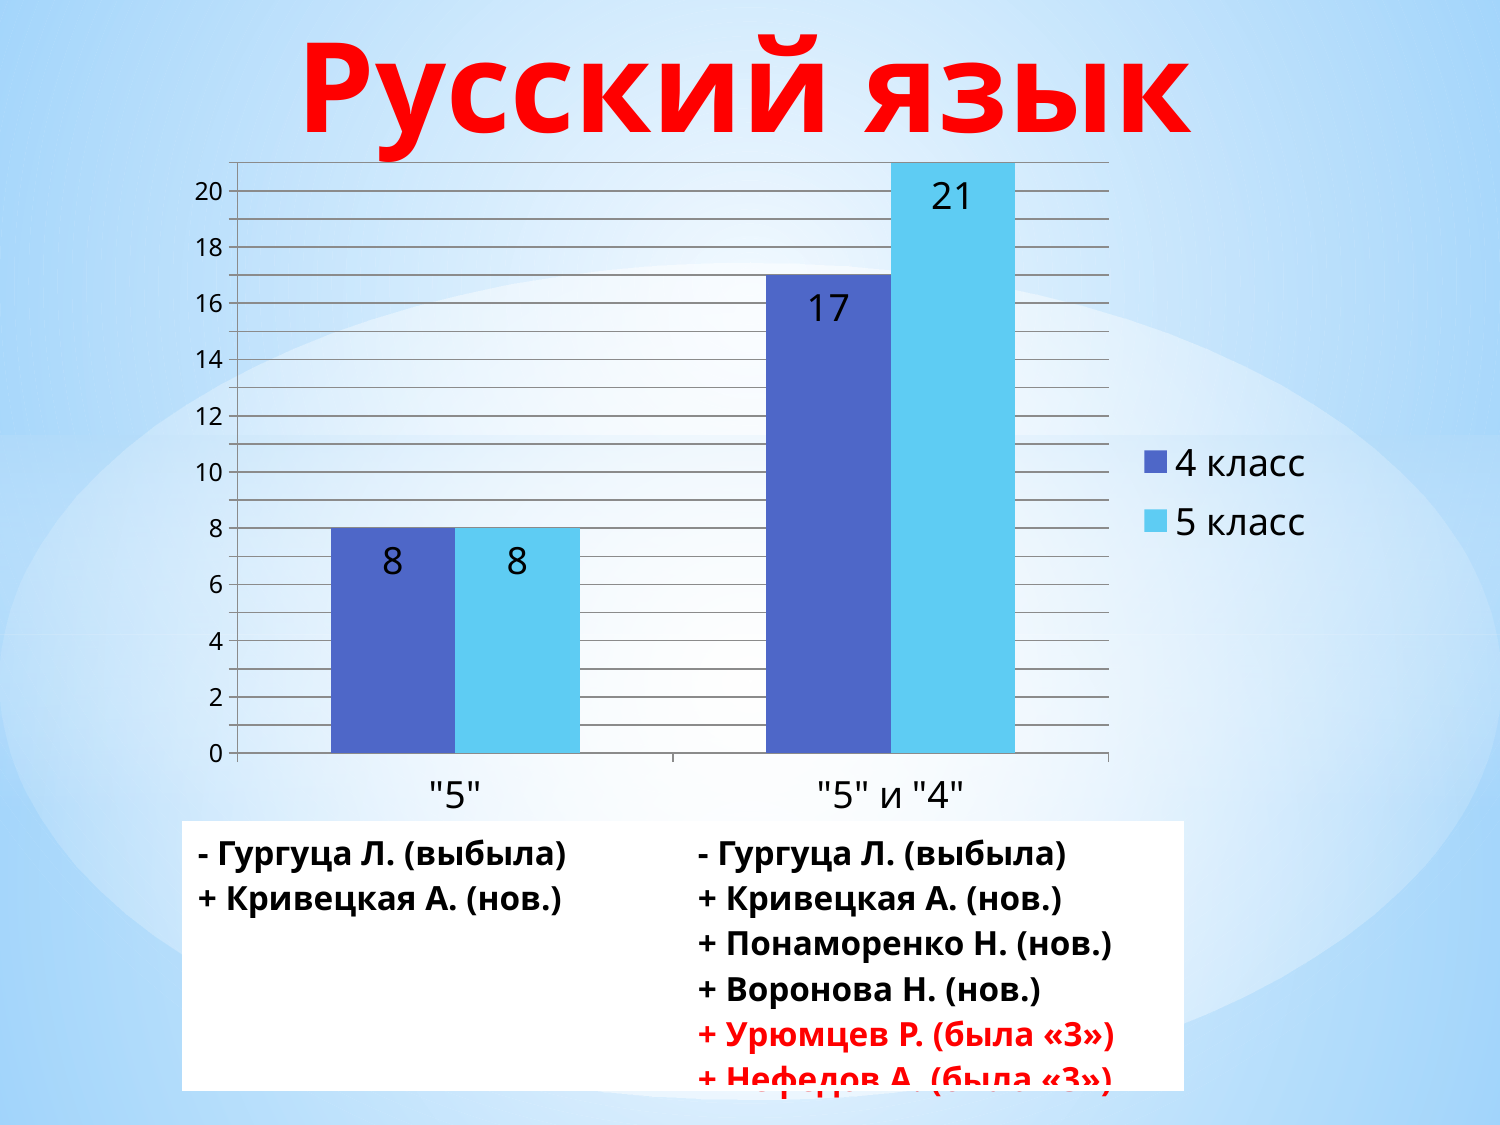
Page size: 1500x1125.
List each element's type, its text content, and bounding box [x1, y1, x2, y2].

table_header - Гургуца Л. (выбыла) + Кривецкая А. (нов.) [184, 843, 682, 1085]
text_box Русский язык [101, 0, 1388, 165]
table_header - Гургуца Л. (выбыла) + Кривецкая А. (нов.) + Понаморенко Н. (нов.) + Воронова Н. (нов.) + Урюмцев Р. (была «3») + Нефедов А. (была «3») [684, 843, 1182, 1085]
chart [170, 148, 1341, 834]
